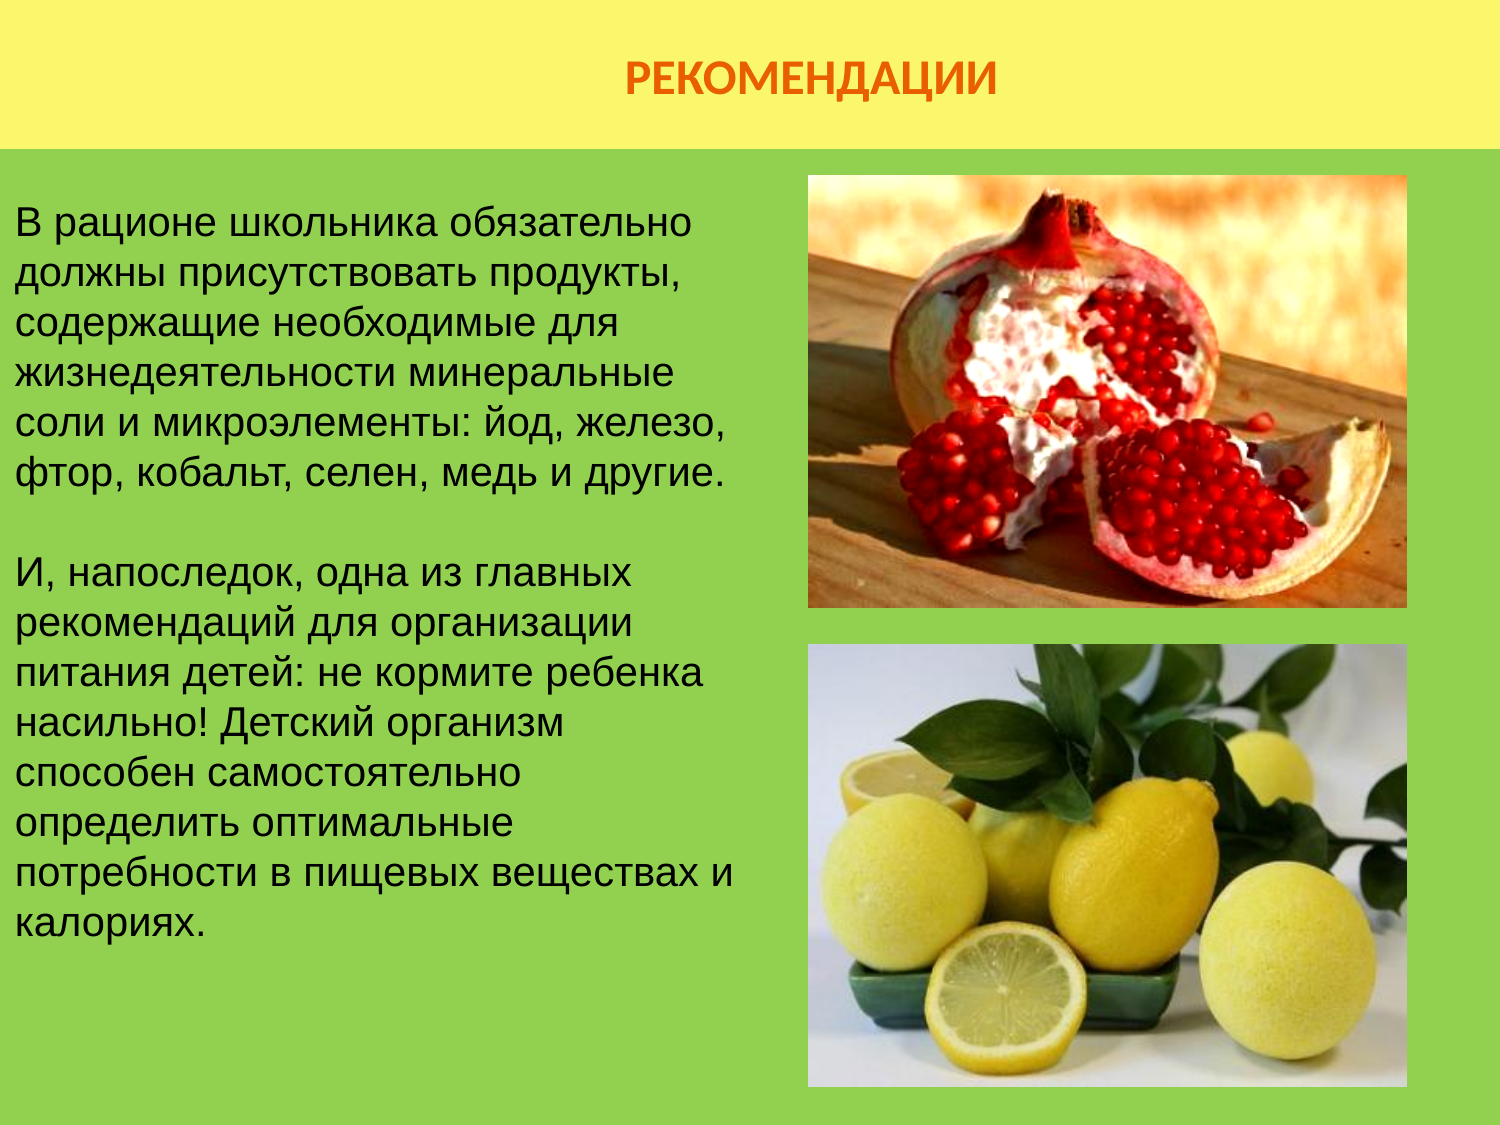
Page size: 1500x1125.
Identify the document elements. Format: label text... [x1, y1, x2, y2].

picture [808, 644, 1408, 1087]
picture [808, 175, 1407, 608]
text_box РЕКОМЕНДАЦИИ [0, 0, 1500, 149]
text_box В рационе школьника обязательно должны присутствовать продукты, содержащие необходимые для жизнедеятельности минеральные соли и микроэлементы: йод, железо, фтор, кобальт, селен, медь и другие. И, напоследок, одна из главных рекомендаций для организации питания детей: не кормите ребенка насильно! Детский организм способен самостоятельно определить оптимальные потребности в пищевых веществах и калориях. [0, 187, 762, 953]
